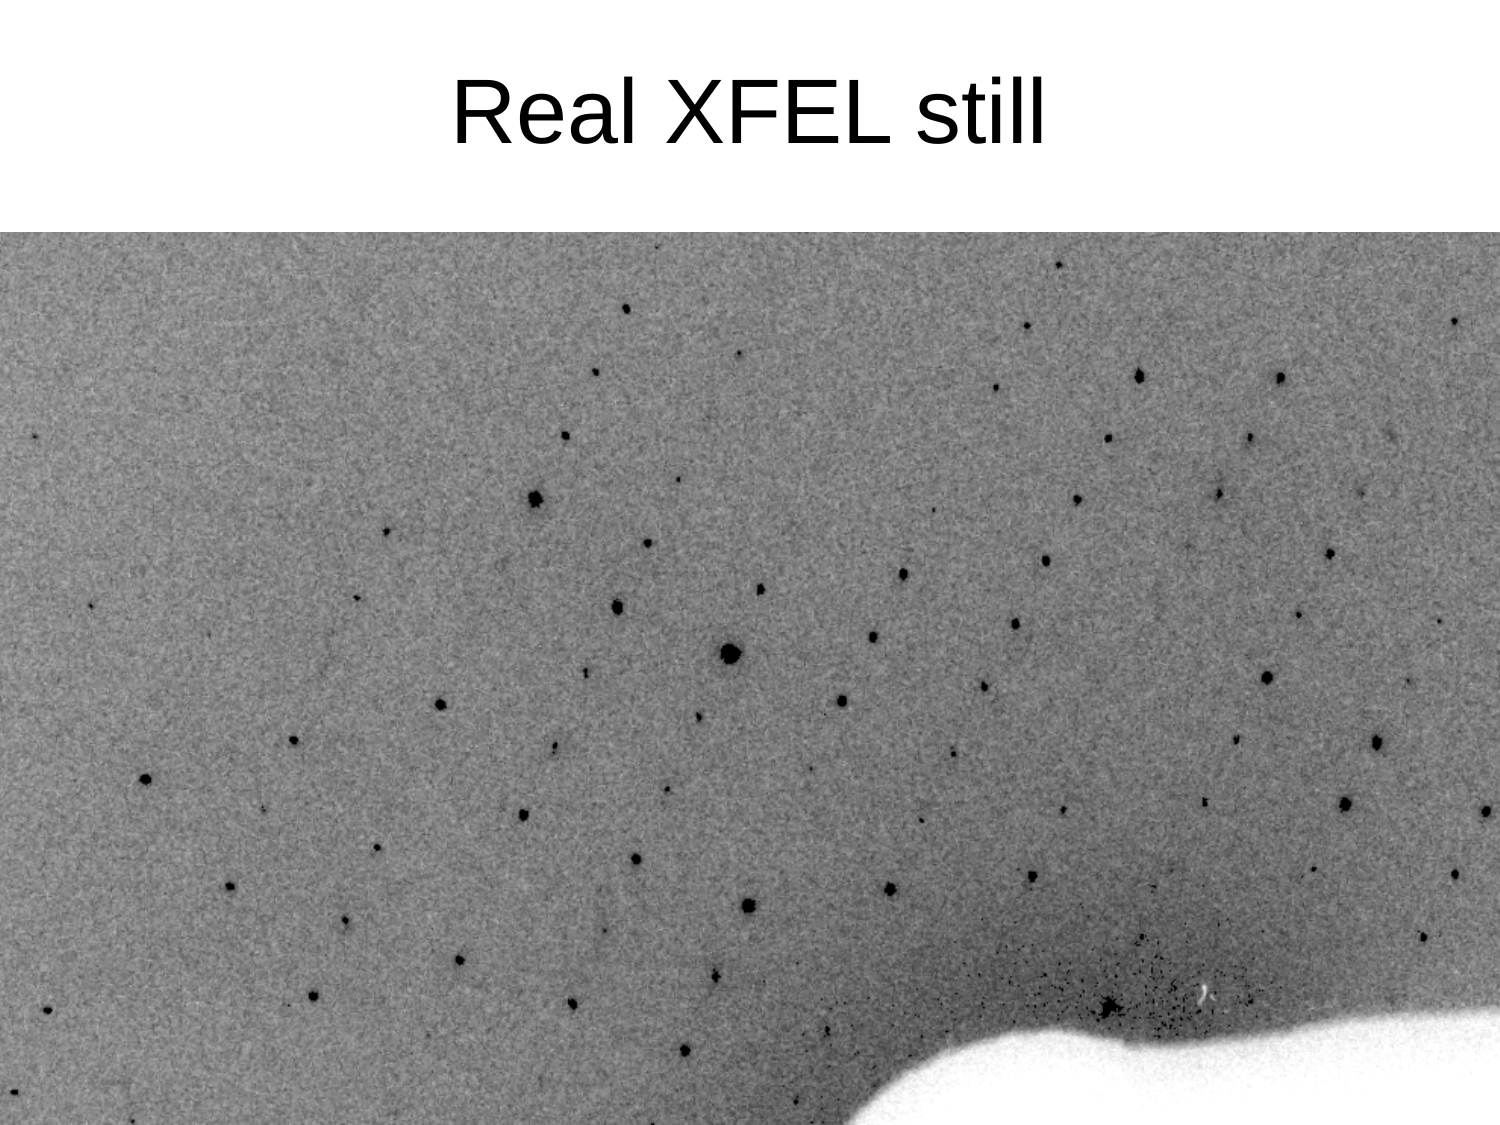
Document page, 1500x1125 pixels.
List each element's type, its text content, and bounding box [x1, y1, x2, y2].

picture [0, 232, 1500, 1125]
text_box Real XFEL still [74, 17, 1425, 206]
